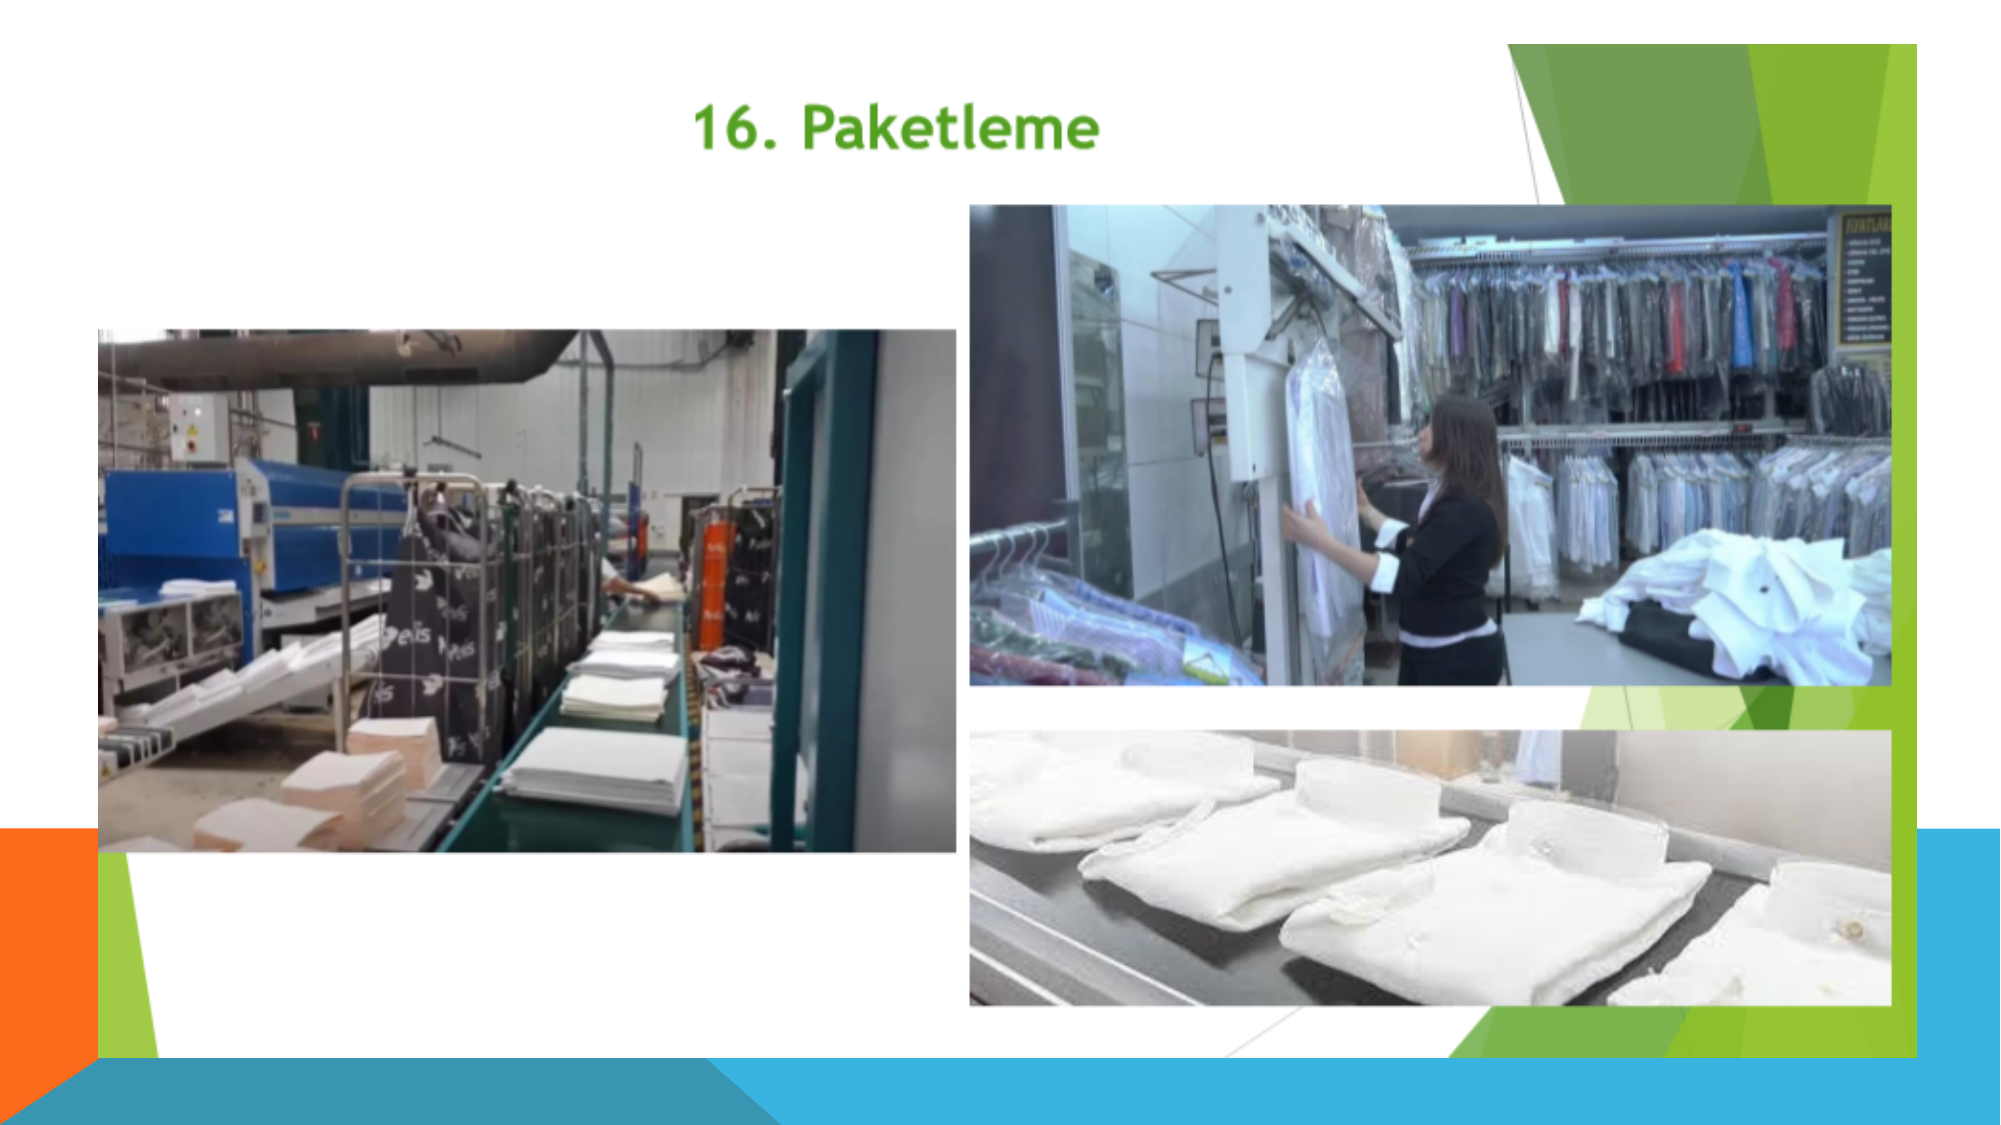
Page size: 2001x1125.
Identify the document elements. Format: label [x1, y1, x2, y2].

picture [98, 43, 1917, 1058]
